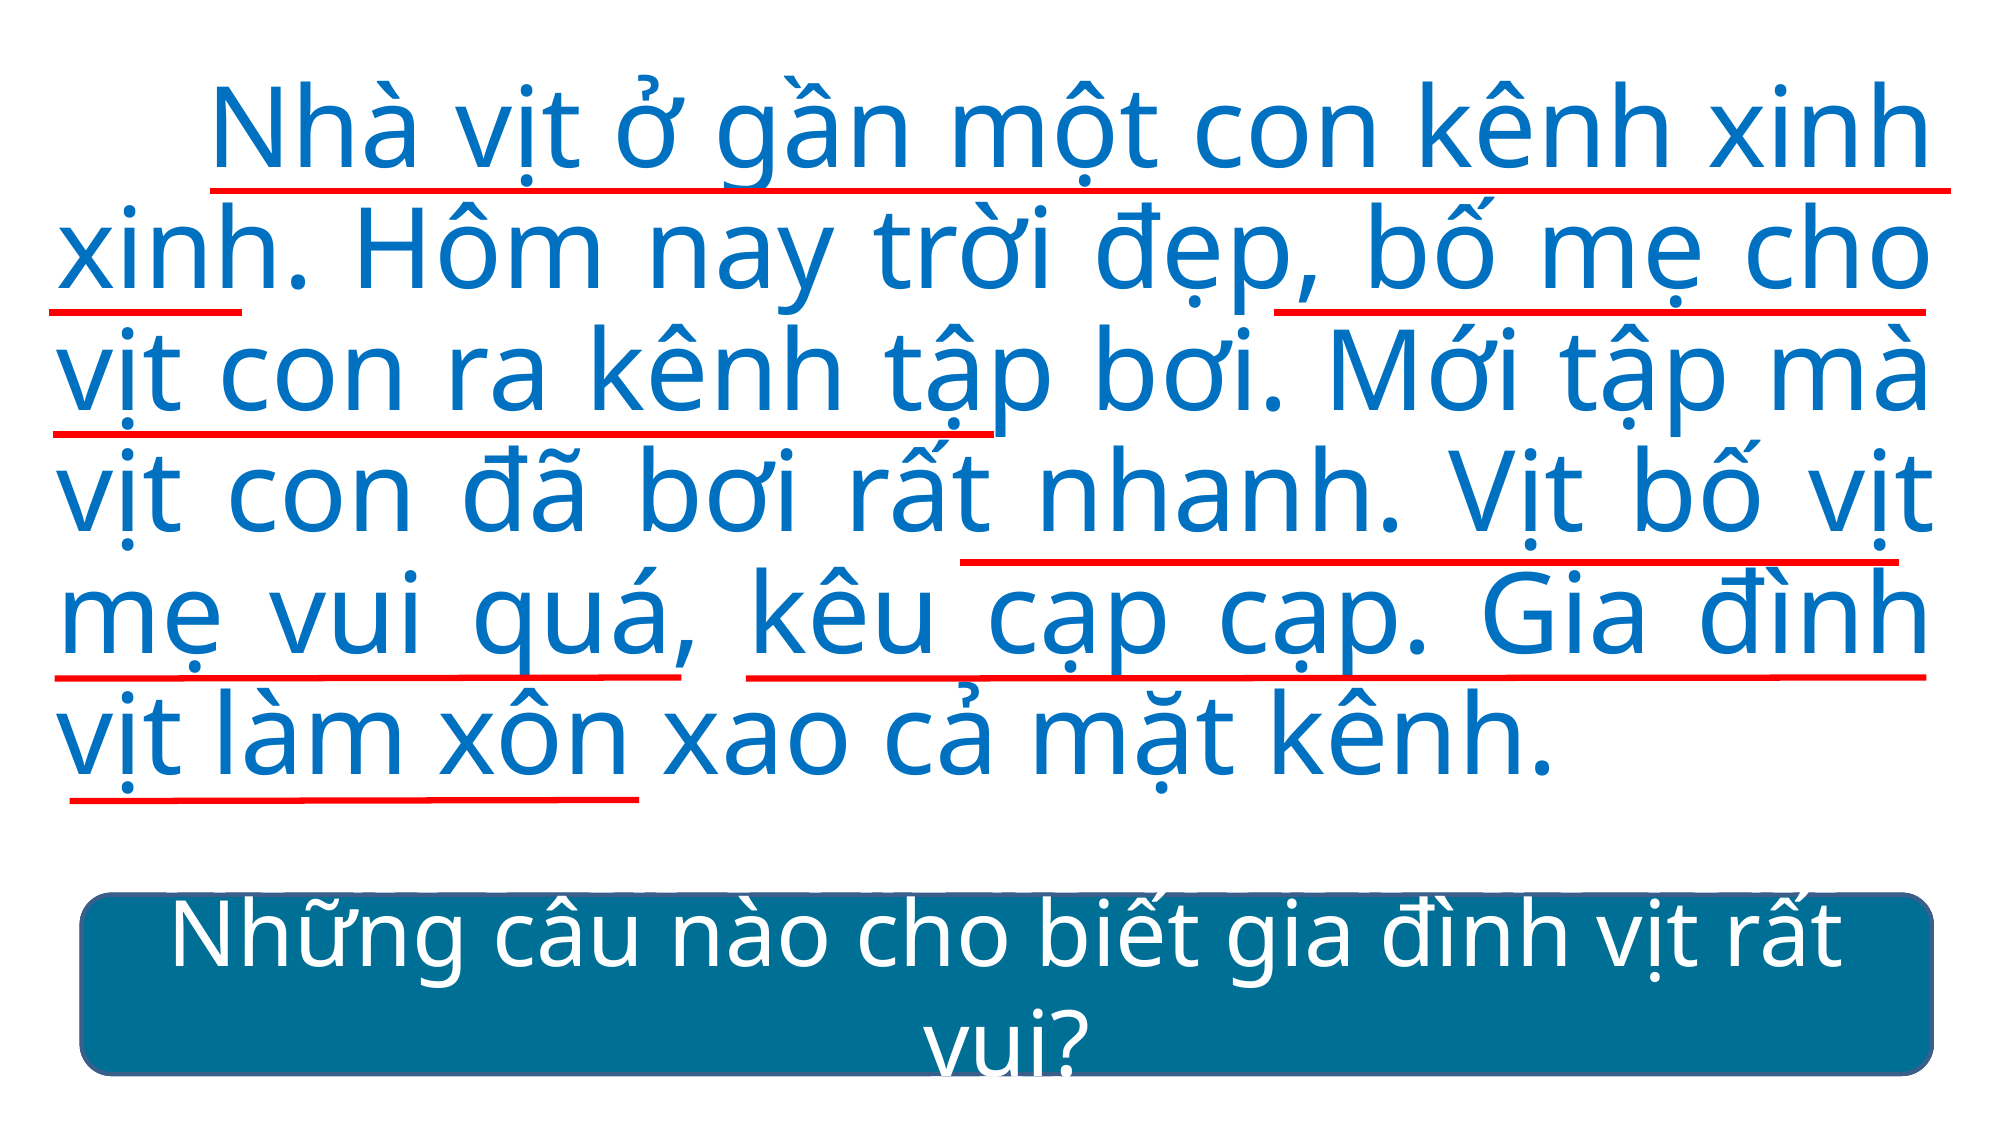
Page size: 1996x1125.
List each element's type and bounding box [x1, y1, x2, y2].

text_box [79, 892, 1934, 1077]
text_box [41, 256, 1952, 613]
